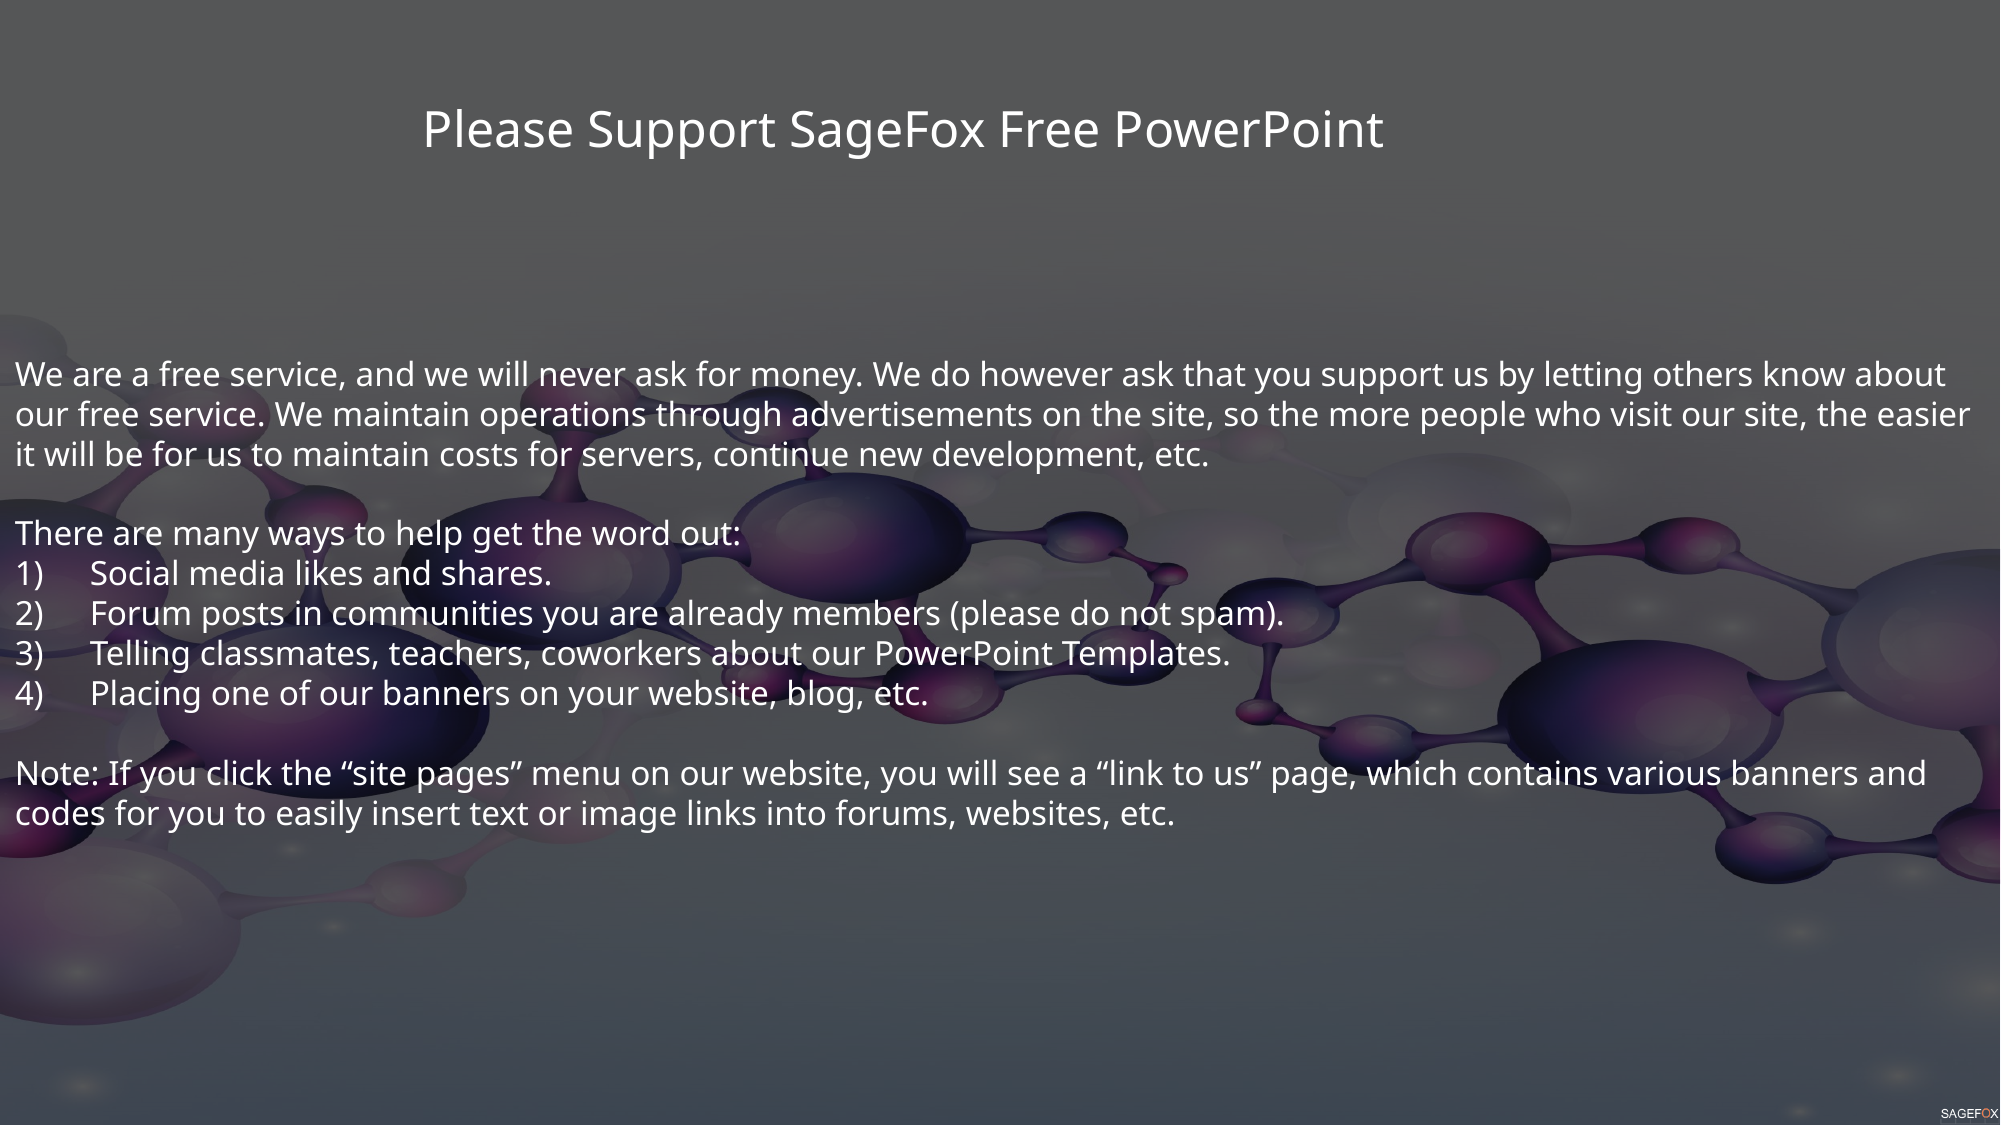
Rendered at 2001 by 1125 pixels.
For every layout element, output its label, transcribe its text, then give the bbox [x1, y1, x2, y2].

text_box We are a free service, and we will never ask for money. We do however ask that you support us by letting others know about our free service. We maintain operations through advertisements on the site, so the more people who visit our site, the easier it will be for us to maintain costs for servers, continue new development, etc. There are many ways to help get the word out: Social media likes and shares. Forum posts in communities you are already members (please do not spam). Telling classmates, teachers, coworkers about our PowerPoint Templates. Placing one of our banners on your website, blog, etc. Note: If you click the “site pages” menu on our website, you will see a “link to us” page, which contains various banners and codes for you to easily insert text or image links into forums, websites, etc. [0, 0, 2000, 1125]
title Please Support SageFox Free PowerPoint [363, 72, 1444, 190]
